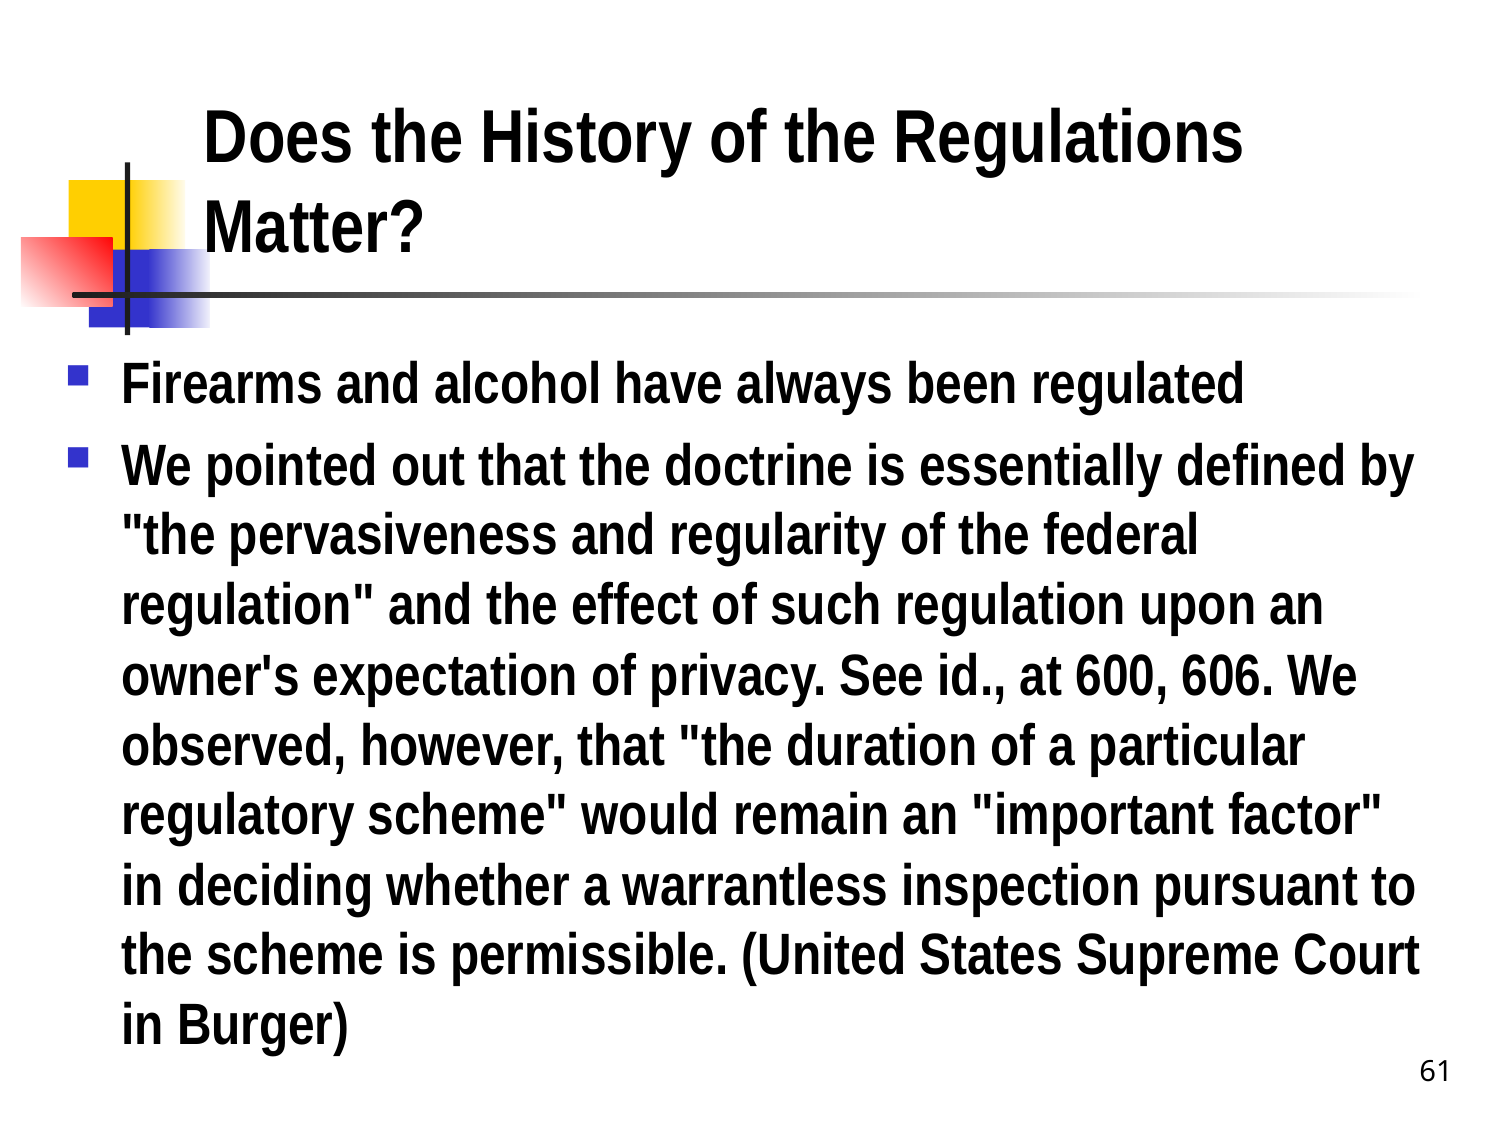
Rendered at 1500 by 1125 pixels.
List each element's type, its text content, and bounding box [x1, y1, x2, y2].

list Firearms and alcohol have always been regulated We pointed out that the doctrine is essentially defined by "the pervasiveness and regularity of the federal regulation" and the effect of such regulation upon an owner's expectation of privacy. See id., at 600, 606. We observed, however, that "the duration of a particular regulatory scheme" would remain an "important factor" in deciding whether a warrantless inspection pursuant to the scheme is permissible. (United States Supreme Court in Burger) [50, 337, 1450, 1075]
title Does the History of the Regulations Matter? [188, 35, 1468, 275]
slide_number 61 [1155, 1024, 1468, 1100]
